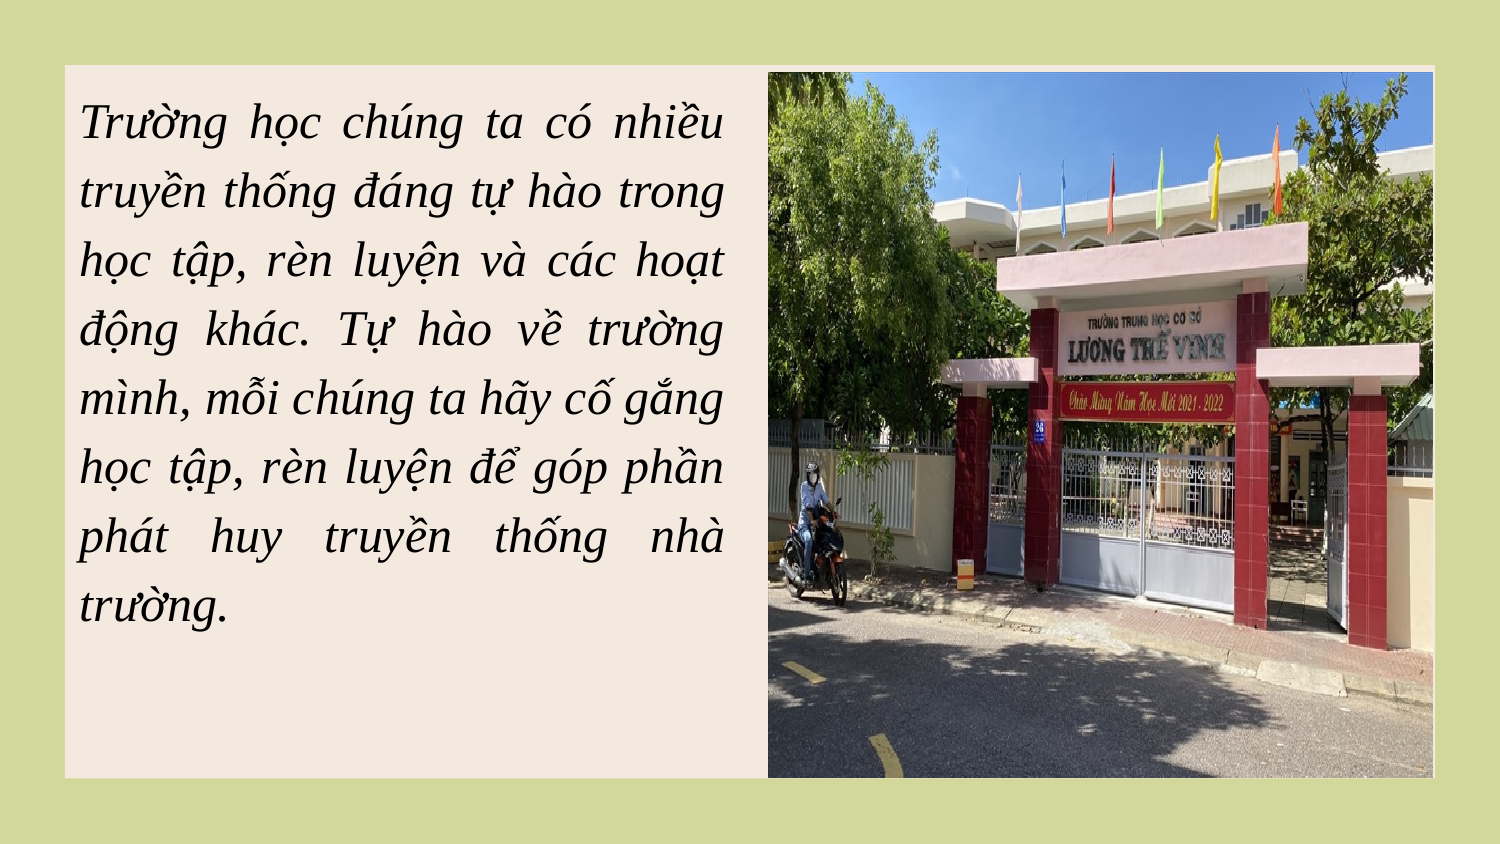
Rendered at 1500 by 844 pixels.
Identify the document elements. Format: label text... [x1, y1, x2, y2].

text_box Trường học chúng ta có nhiều truyền thống đáng tự hào trong học tập, rèn luyện và các hoạt động khác. Tự hào về trường mình, mỗi chúng ta hãy cố gắng học tập, rèn luyện để góp phần phát huy truyền thống nhà trường. [65, 72, 741, 640]
picture [767, 72, 1433, 779]
